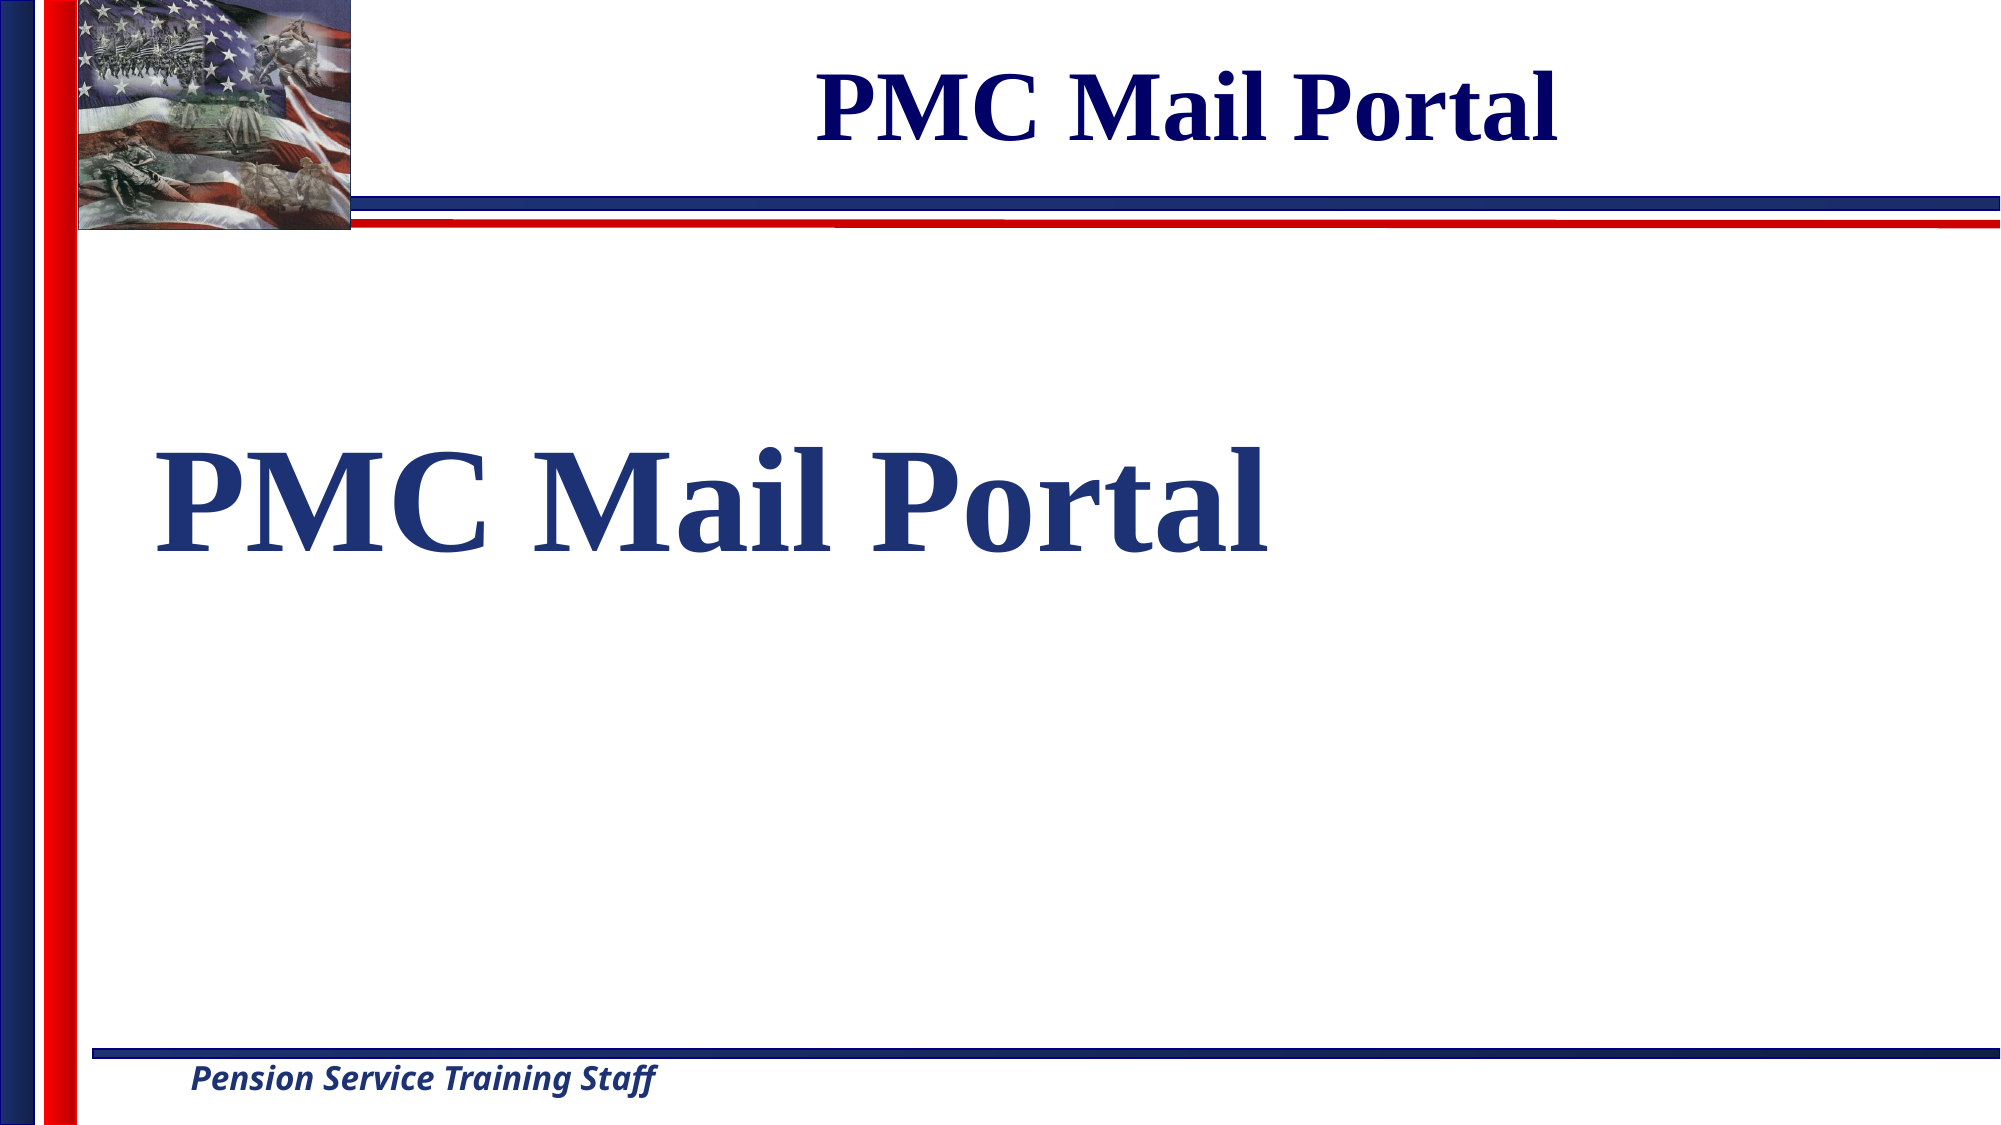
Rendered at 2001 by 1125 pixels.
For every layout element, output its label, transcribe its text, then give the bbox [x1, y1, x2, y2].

list PMC Mail Portal [138, 293, 1935, 993]
picture [78, 0, 351, 230]
title PMC Mail Portal [350, 0, 2000, 202]
